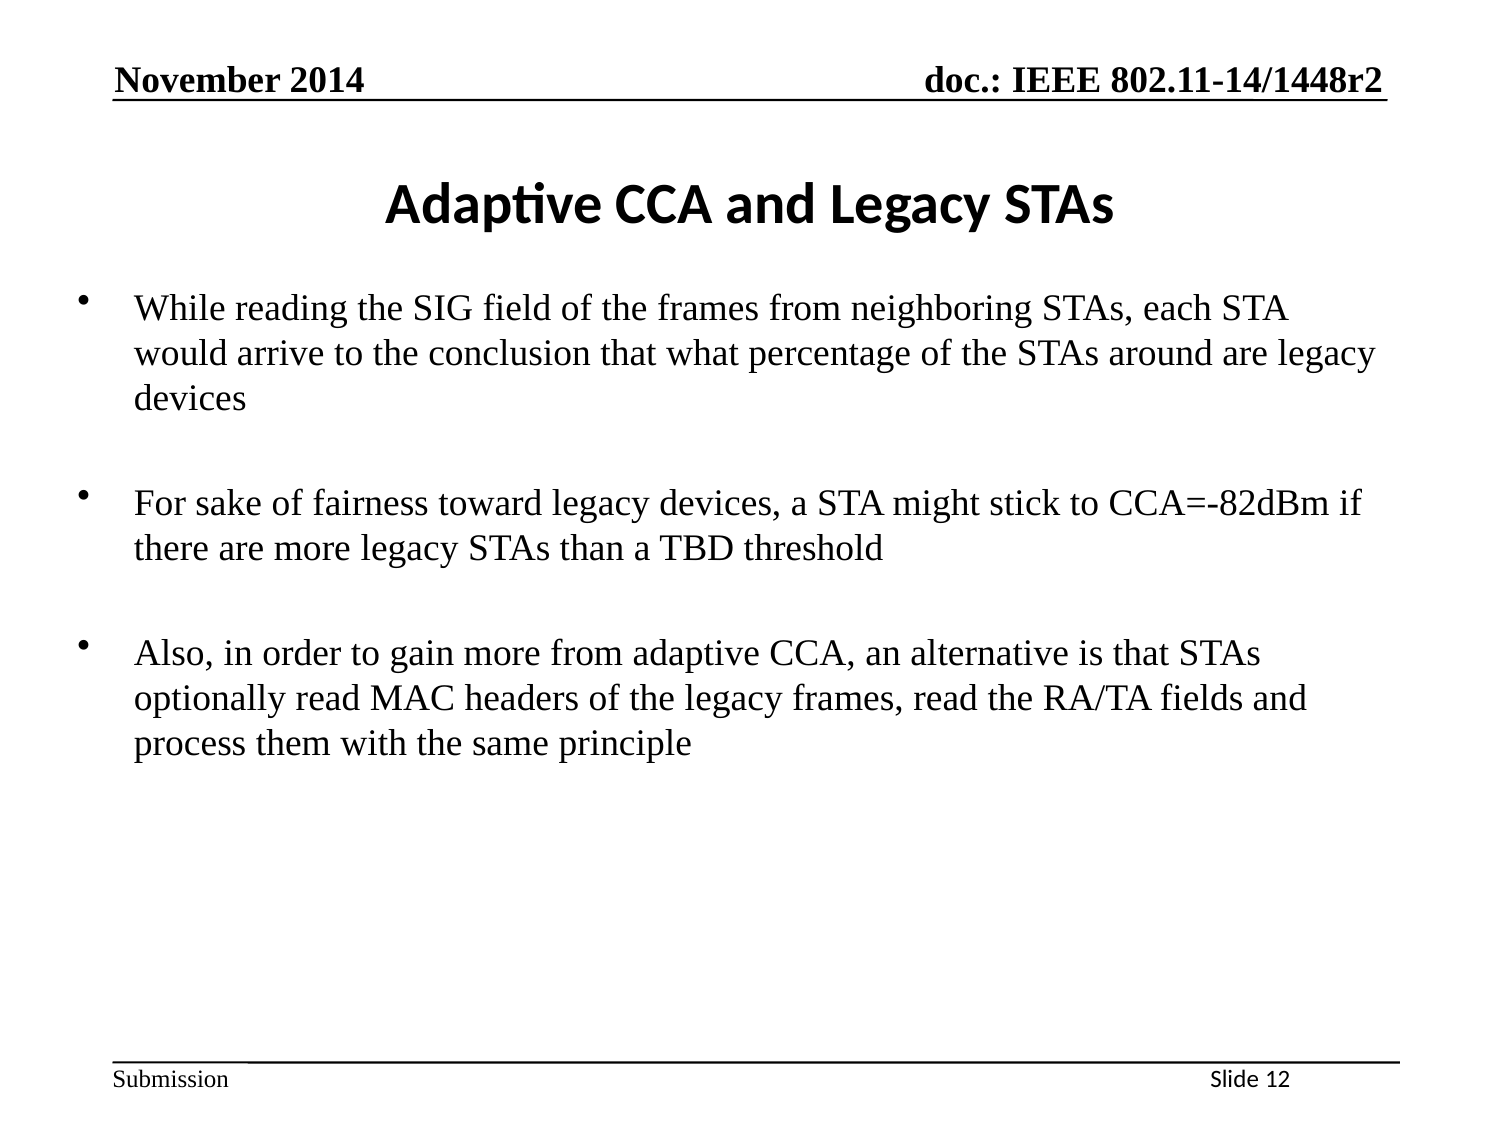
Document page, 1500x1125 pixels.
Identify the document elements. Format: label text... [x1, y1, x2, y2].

list While reading the SIG field of the frames from neighboring STAs, each STA would arrive to the conclusion that what percentage of the STAs around are legacy devices For sake of fairness toward legacy devices, a STA might stick to CCA=-82dBm if there are more legacy STAs than a TBD threshold Also, in order to gain more from adaptive CCA, an alternative is that STAs optionally read MAC headers of the legacy frames, read the RA/TA fields and process them with the same principle [62, 274, 1401, 1032]
title Adaptive CCA and Legacy STAs [112, 112, 1388, 274]
slide_number Slide 12 [1099, 1061, 1402, 1093]
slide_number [114, 54, 368, 101]
